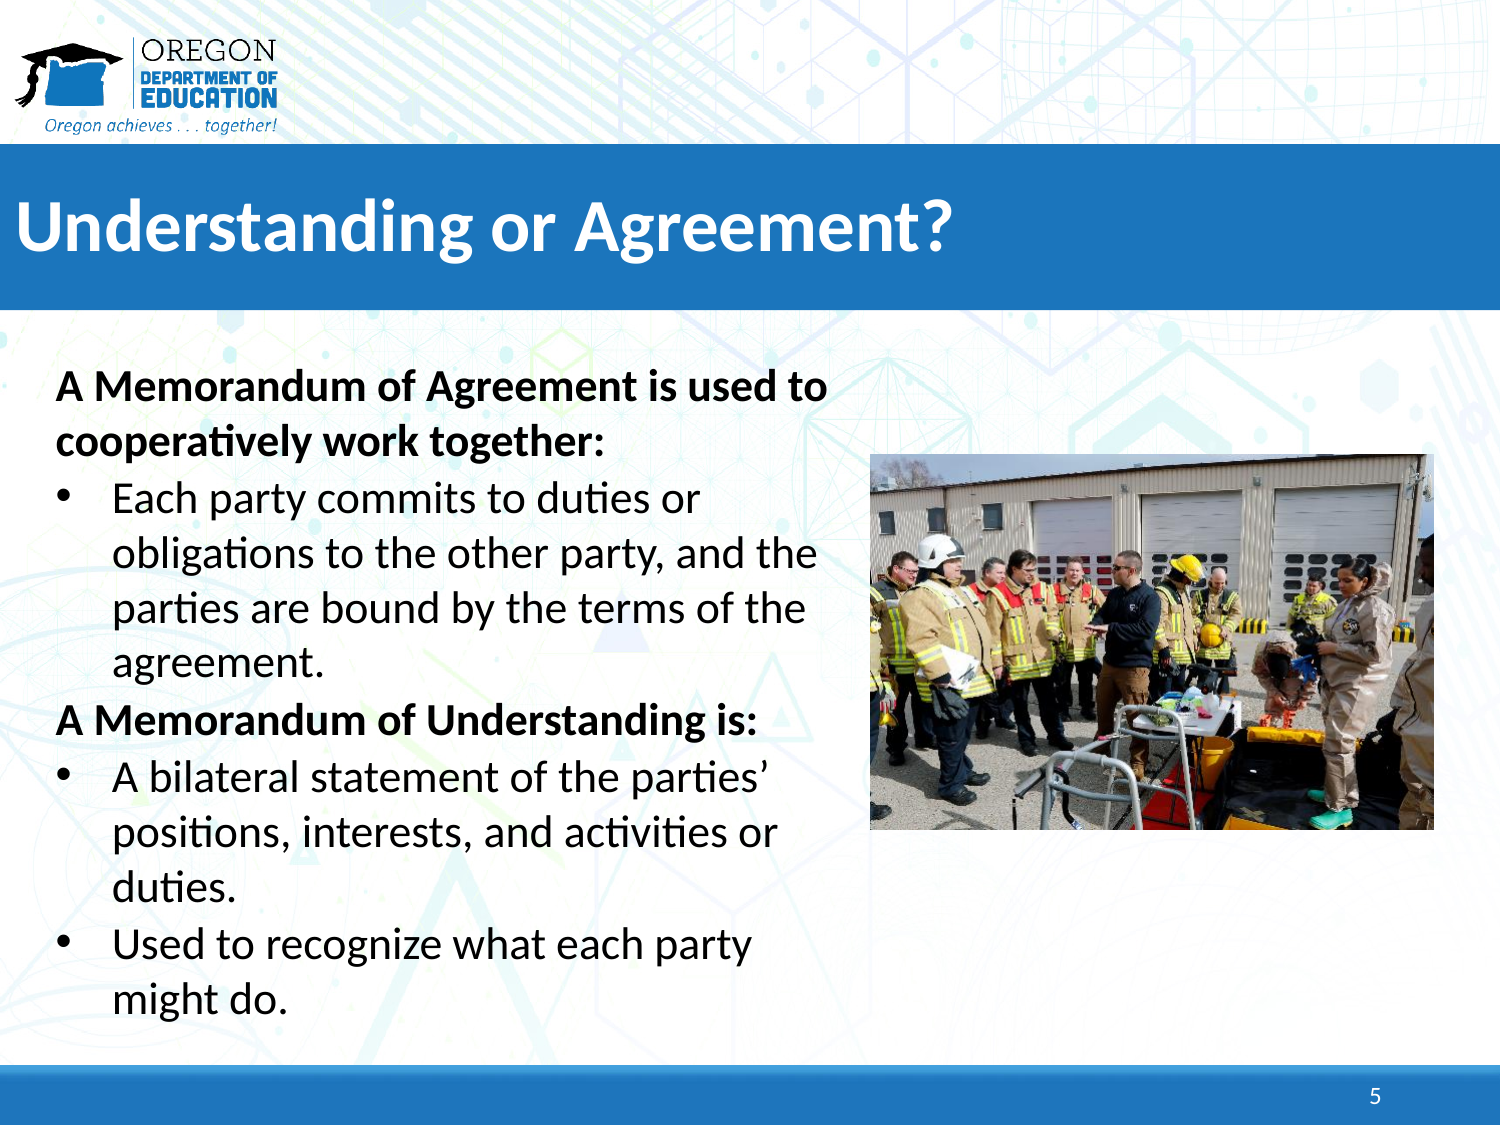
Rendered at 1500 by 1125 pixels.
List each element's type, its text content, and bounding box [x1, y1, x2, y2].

title Understanding or Agreement? [0, 144, 1500, 311]
slide_number 5 [1059, 1065, 1397, 1125]
picture [0, 311, 1500, 1125]
picture [0, 0, 1500, 144]
text_box A Memorandum of Agreement is used to cooperatively work together: Each party commits to duties or obligations to the other party, and the parties are bound by the terms of the agreement. A Memorandum of Understanding is: A bilateral statement of the parties’ positions, interests, and activities or duties. Used to recognize what each party might do. [40, 347, 854, 870]
